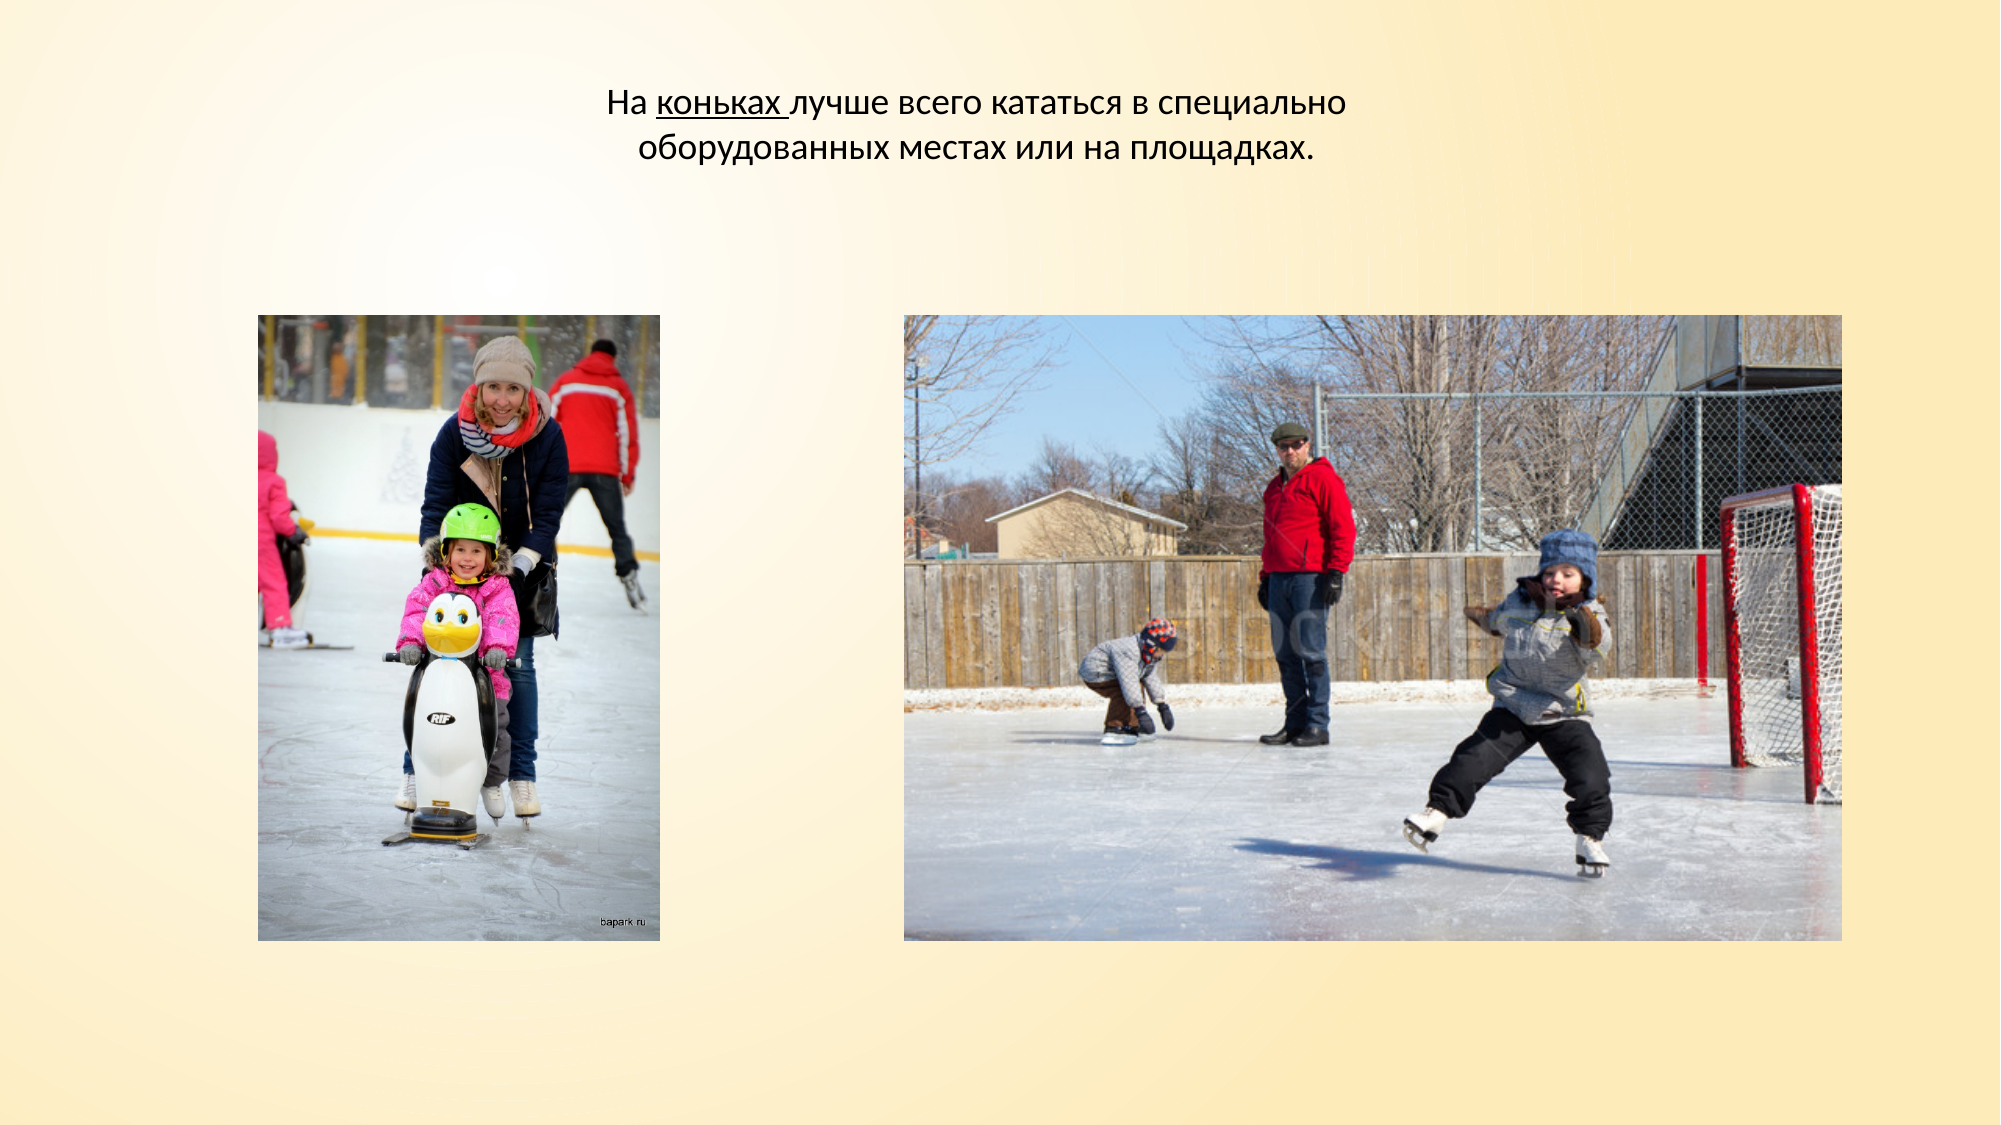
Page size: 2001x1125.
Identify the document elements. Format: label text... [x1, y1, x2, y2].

picture [258, 315, 660, 941]
text_box На коньках лучше всего кататься в специально оборудованных местах или на площадках. [476, 69, 1477, 175]
picture [903, 315, 1842, 941]
